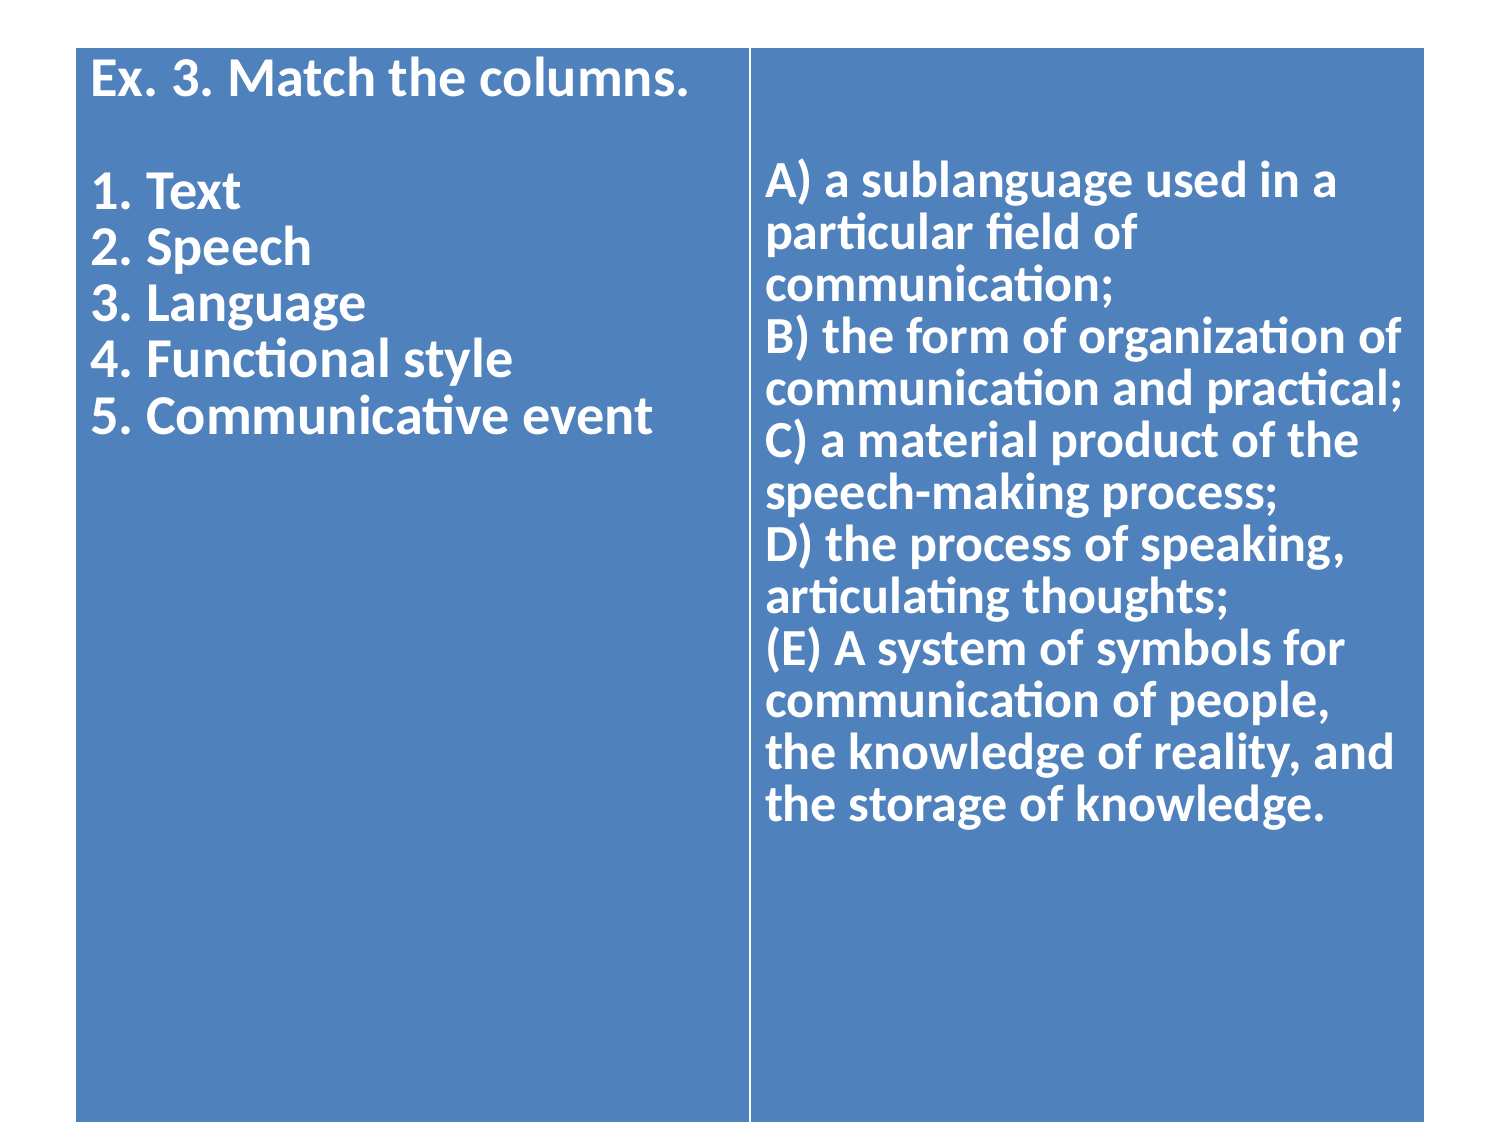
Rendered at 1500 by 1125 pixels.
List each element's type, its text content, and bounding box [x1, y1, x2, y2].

table_header A) a sublanguage used in a particular field of communication; B) the form of organization of communication and practical; C) a material product of the speech-making process; D) the process of speaking, articulating thoughts; (E) A system of symbols for communication of people, the knowledge of reality, and the storage of knowledge. [751, 48, 1424, 1122]
table_header Ex. 3. Match the columns. 1. Text 2. Speech 3. Language 4. Functional style 5. Communicative event [76, 48, 749, 1122]
